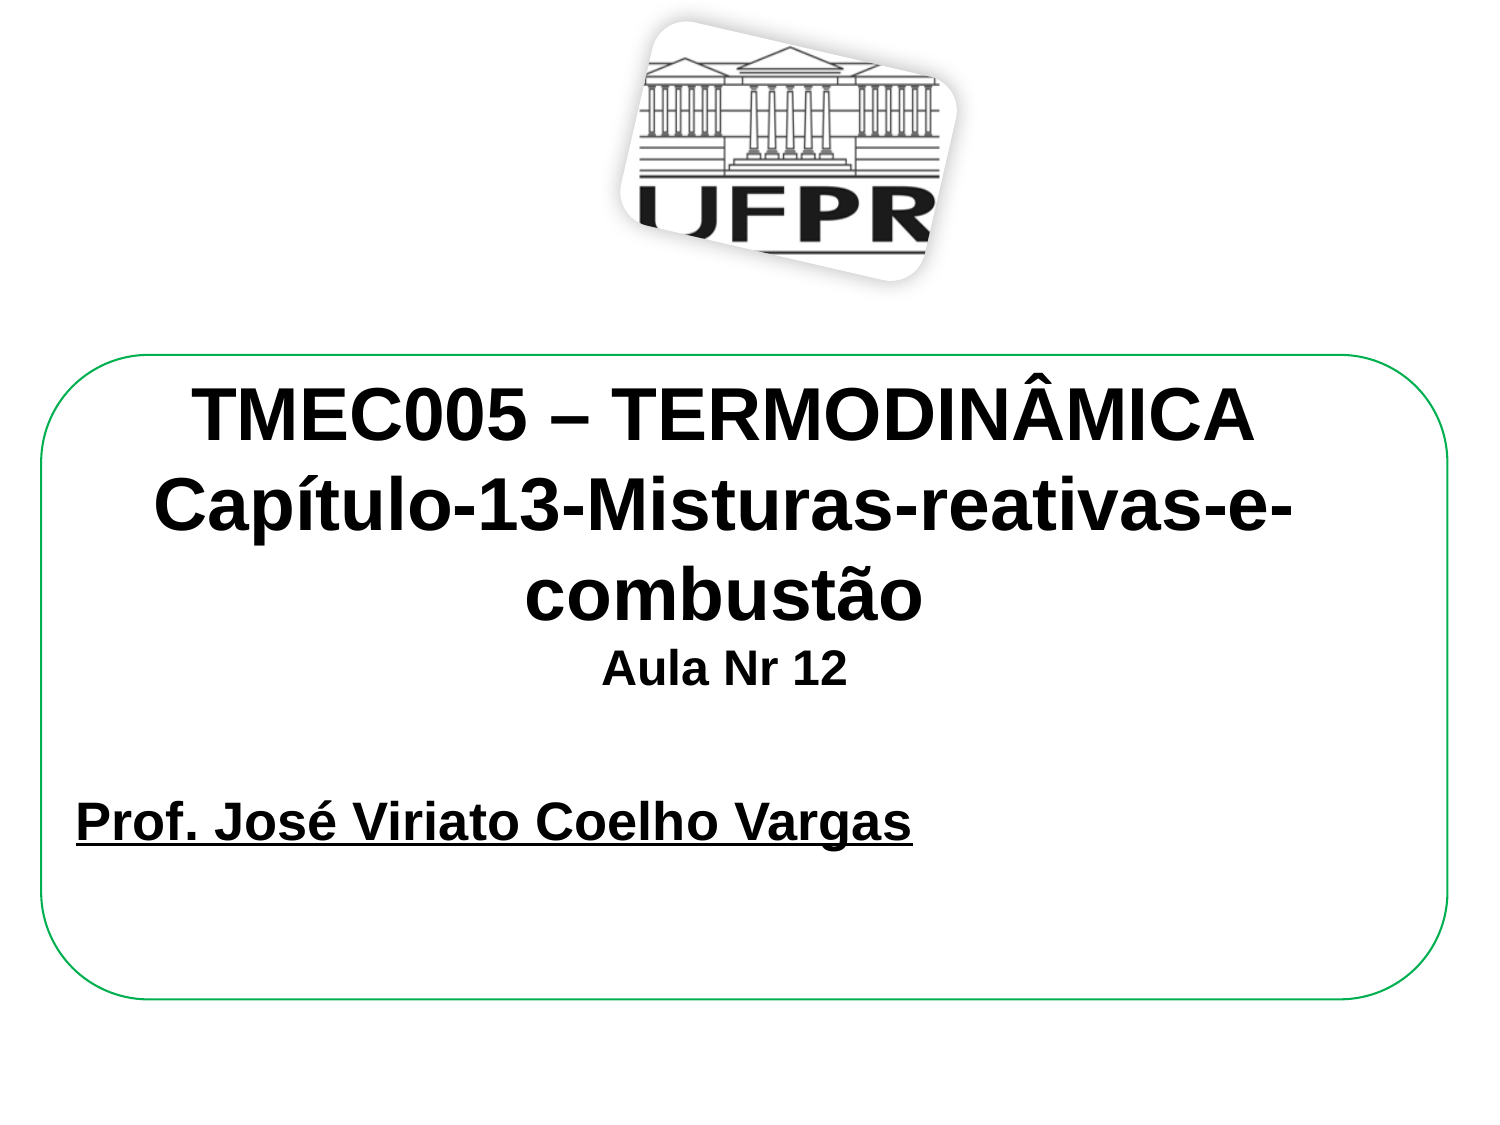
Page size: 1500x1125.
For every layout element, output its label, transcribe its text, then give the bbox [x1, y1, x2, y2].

picture [620, 21, 957, 281]
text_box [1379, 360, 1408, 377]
text_box [40, 353, 1449, 1001]
text_box TMEC005 – TERMODINÂMICA Capítulo-13-Misturas-reativas-e-combustão Aula Nr 12 [41, 360, 109, 442]
text_box Prof. José Viriato Coelho Vargas [64, 780, 1351, 857]
